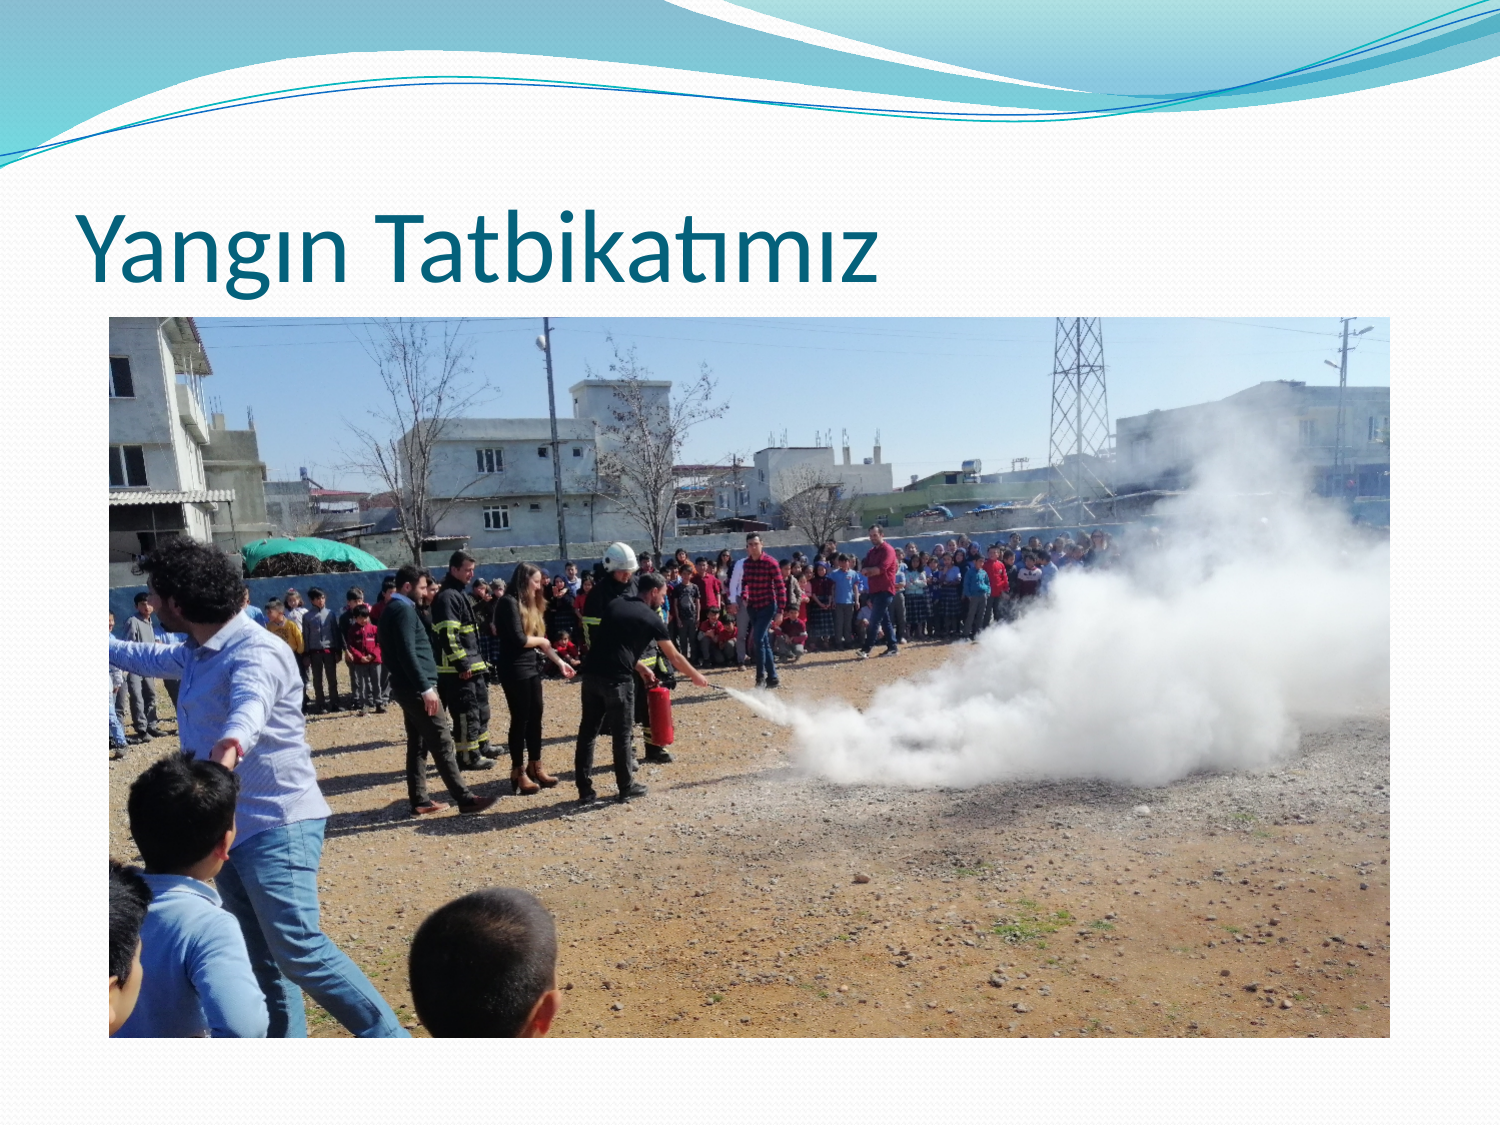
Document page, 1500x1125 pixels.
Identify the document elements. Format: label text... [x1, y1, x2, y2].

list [109, 317, 1391, 1038]
title Yangın Tatbikatımız [75, 115, 1425, 303]
